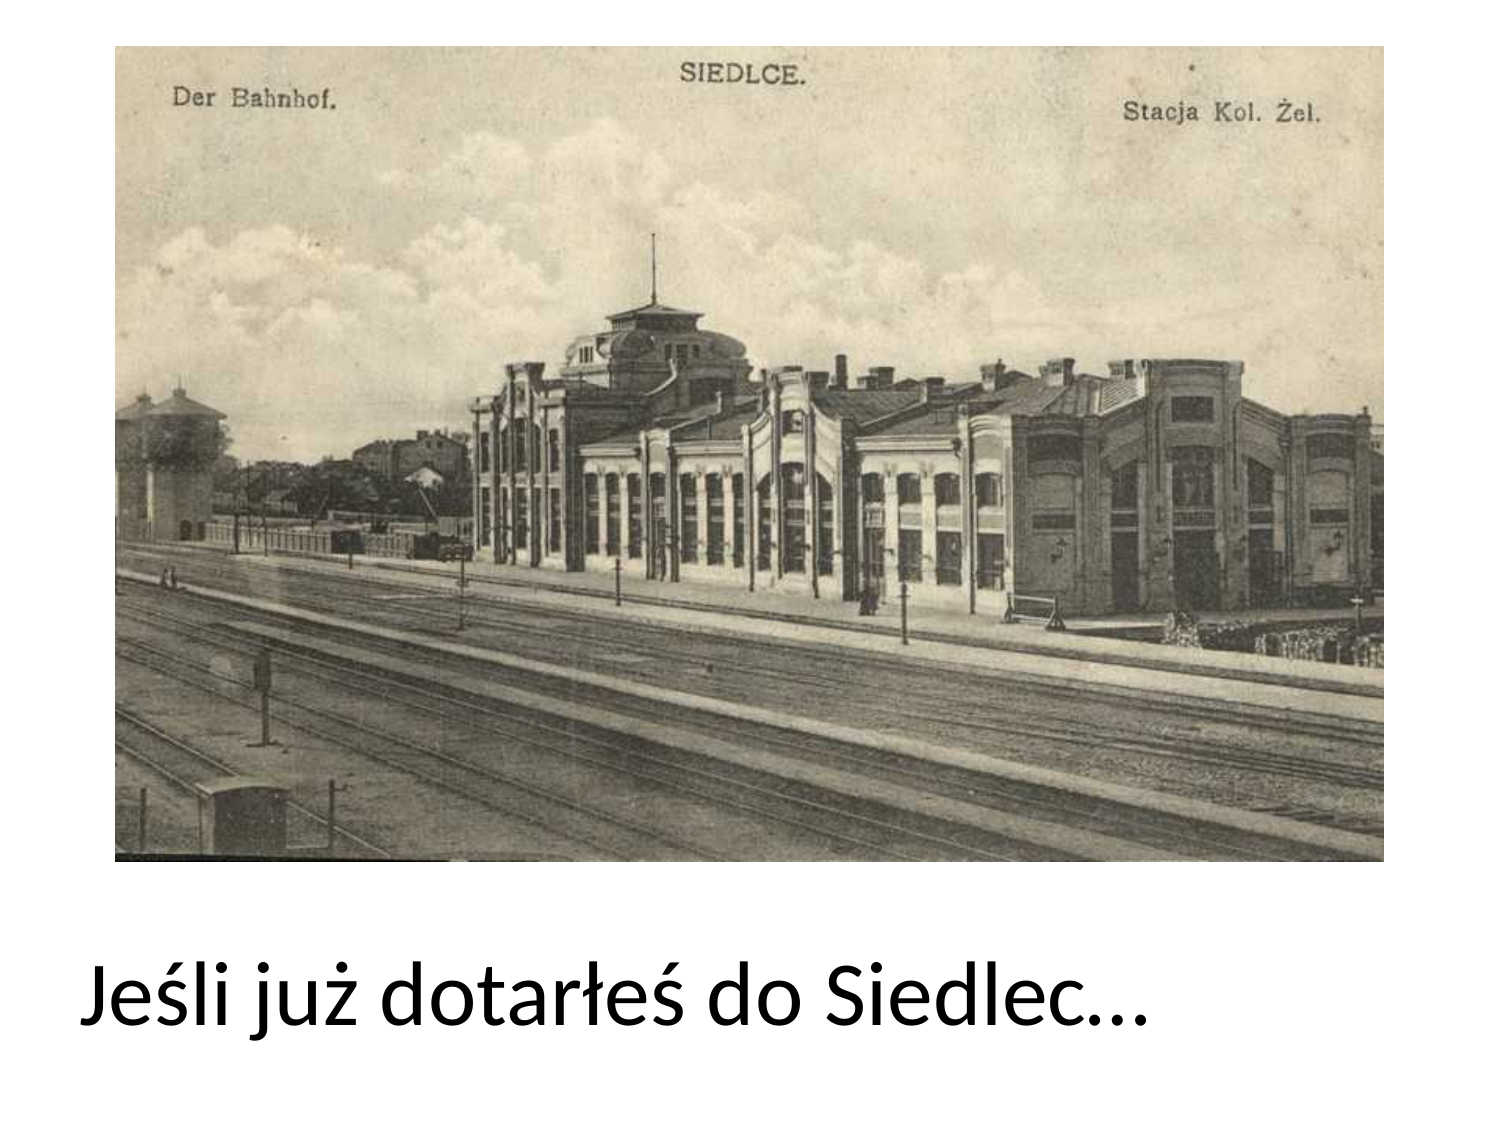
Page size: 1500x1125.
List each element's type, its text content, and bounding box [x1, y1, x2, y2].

picture [115, 46, 1384, 862]
text_box Jeśli już dotarłeś do Siedlec… [64, 894, 1246, 1082]
